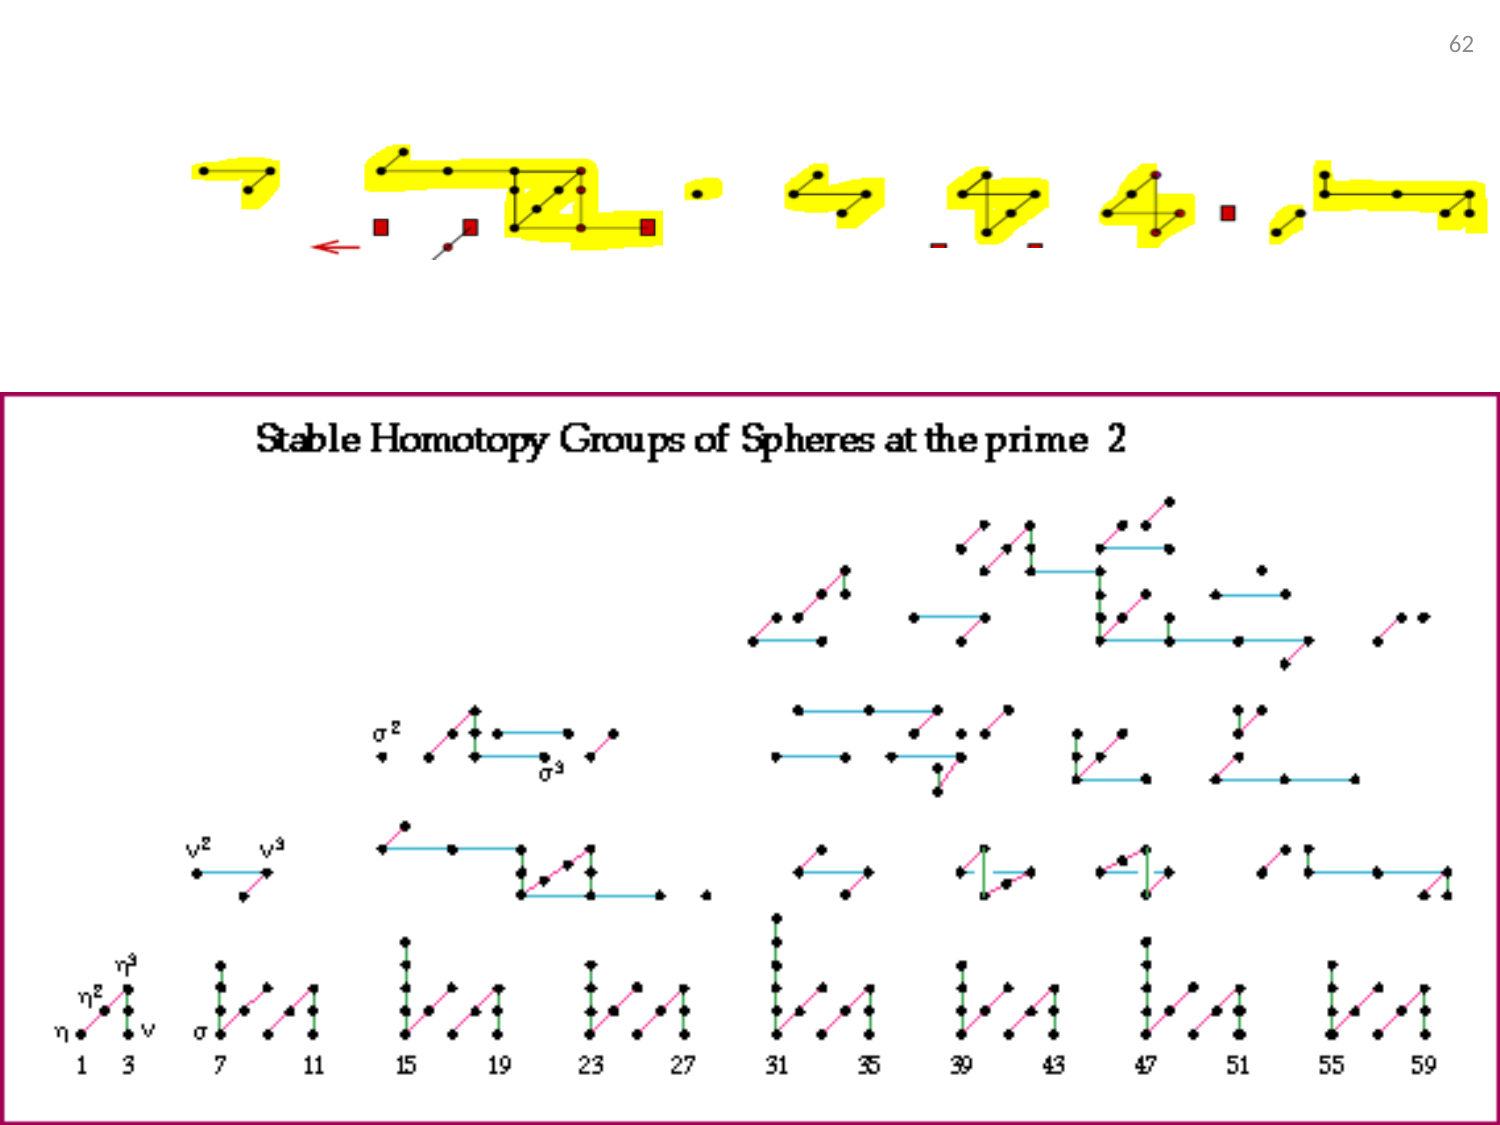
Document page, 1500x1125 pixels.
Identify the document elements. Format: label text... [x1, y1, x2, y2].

picture [168, 137, 1500, 260]
picture [0, 391, 1500, 1125]
slide_number 62 [1139, 12, 1490, 73]
